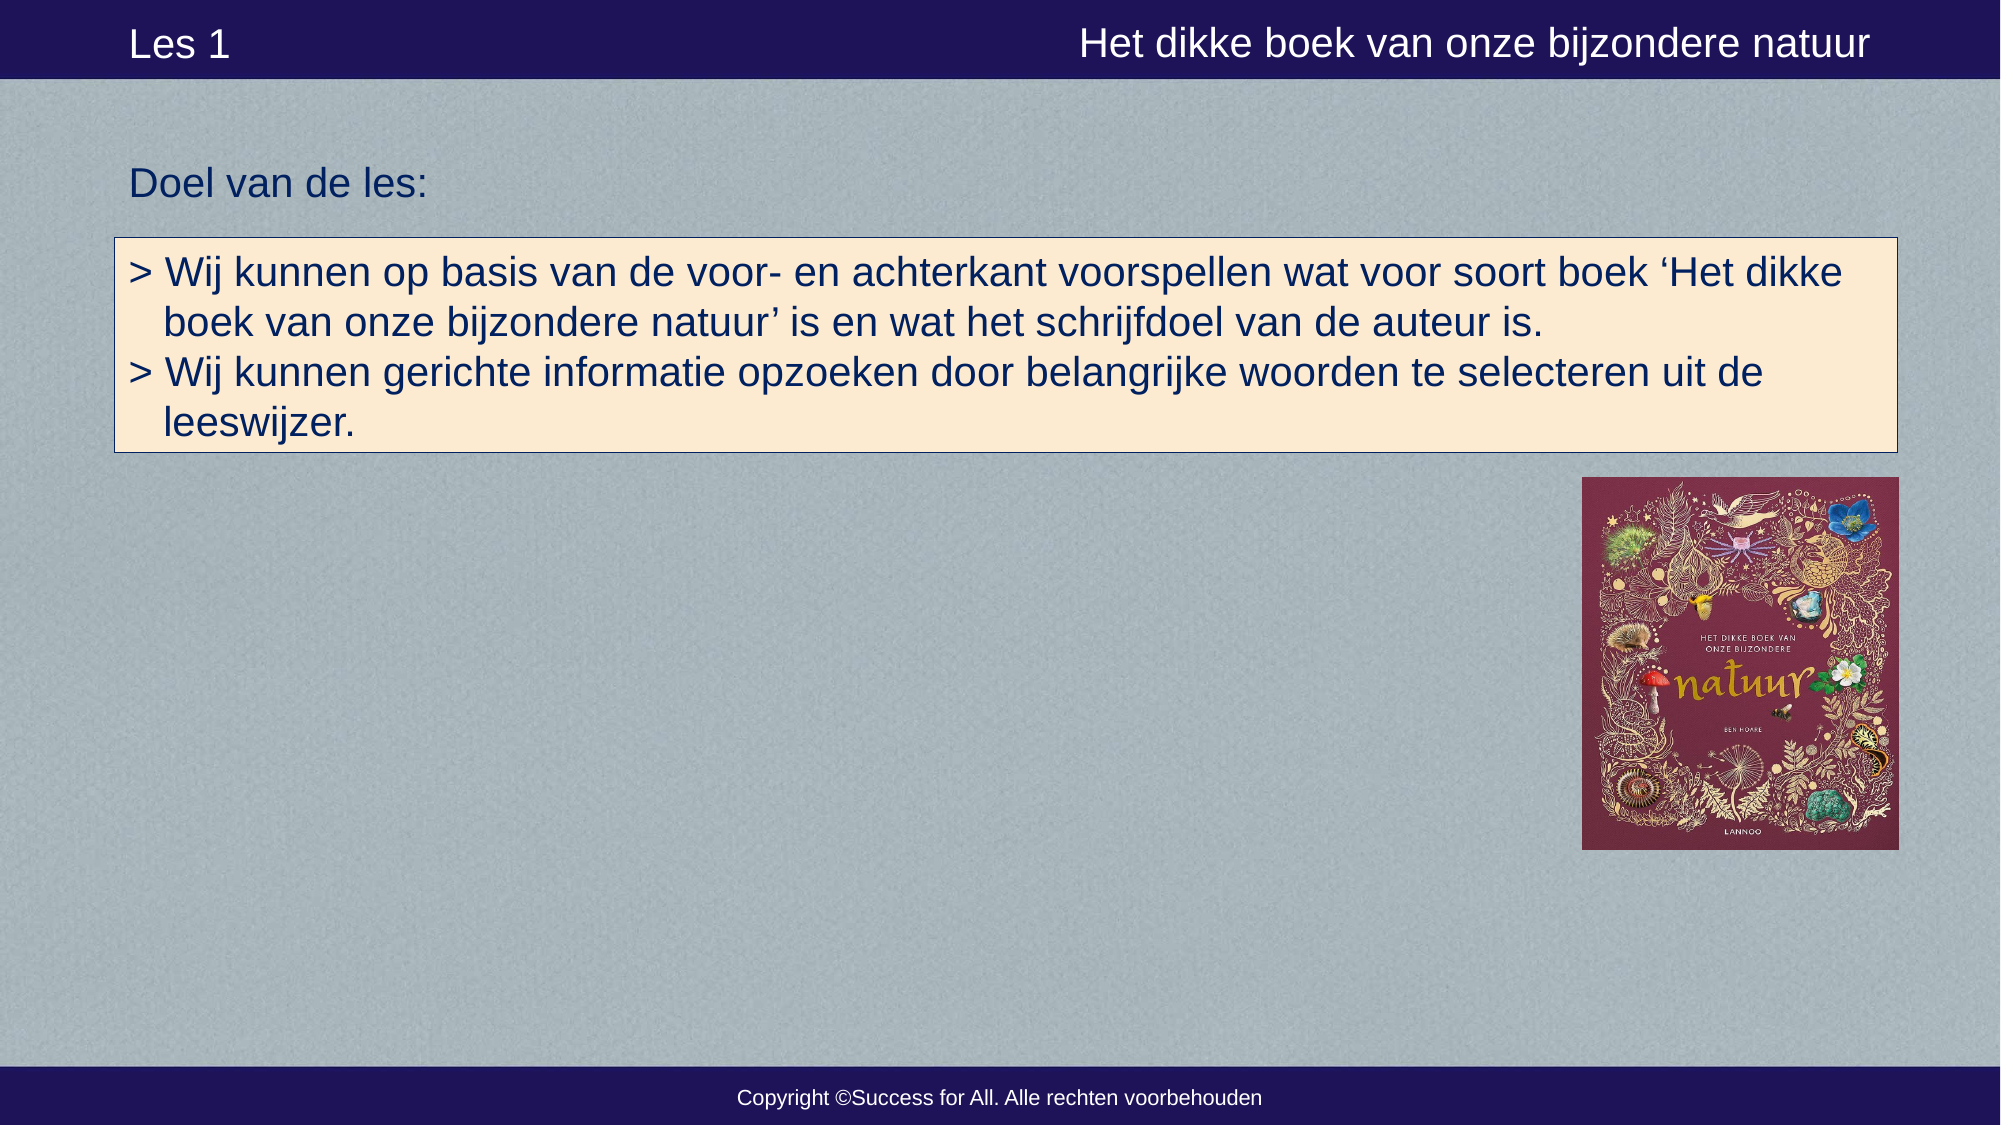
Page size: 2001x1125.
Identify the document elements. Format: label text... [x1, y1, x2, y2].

picture [0, 0, 2001, 1125]
text_box Copyright ©Success for All. Alle rechten voorbehouden [0, 1076, 2000, 1125]
text_box > Wij kunnen op basis van de voor- en achterkant voorspellen wat voor soort boek ‘Het dikke boek van onze bijzondere natuur’ is en wat het schrijfdoel van de auteur is. > Wij kunnen gerichte informatie opzoeken door belangrijke woorden te selecteren uit de leeswijzer. [114, 237, 1898, 453]
text_box Doel van de les: [113, 148, 1635, 214]
text_box Les 1 [114, 9, 354, 75]
text_box Het dikke boek van onze bijzondere natuur [999, 8, 1886, 73]
